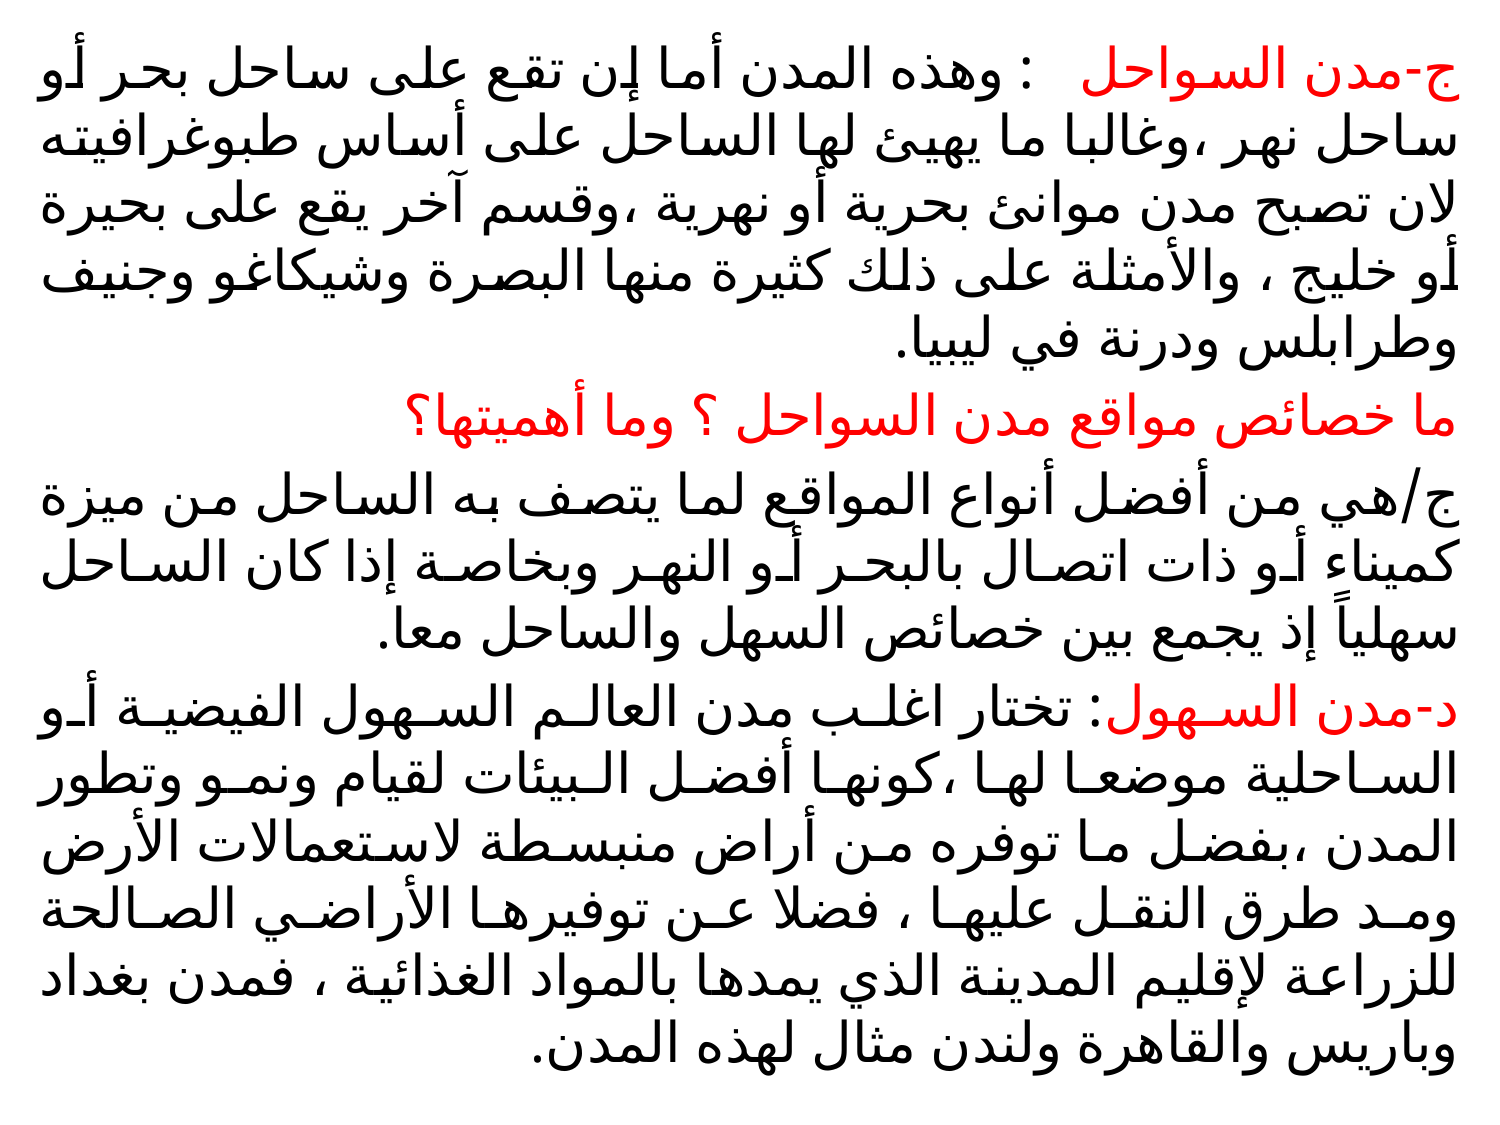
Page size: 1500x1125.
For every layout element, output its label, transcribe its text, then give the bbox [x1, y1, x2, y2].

list ج-مدن السواحل : وهذه المدن أما إن تقع على ساحل بحر أو ساحل نهر ،وغالبا ما يهيئ لها الساحل على أساس طبوغرافيته لان تصبح مدن موانئ بحرية أو نهرية ،وقسم آخر يقع على بحيرة أو خليج ، والأمثلة على ذلك كثيرة منها البصرة وشيكاغو وجنيف وطرابلس ودرنة في ليبيا. ما خصائص مواقع مدن السواحل ؟ وما أهميتها؟ ج/هي من أفضل أنواع المواقع لما يتصف به الساحل من ميزة كميناء أو ذات اتصال بالبحر أو النهر وبخاصة إذا كان الساحل سهلياً إذ يجمع بين خصائص السهل والساحل معا. د-مدن السهول: تختار اغلب مدن العالم السهول الفيضية أو الساحلية موضعا لها ،كونها أفضل البيئات لقيام ونمو وتطور المدن ،بفضل ما توفره من أراض منبسطة لاستعمالات الأرض ومد طرق النقل عليها ، فضلا عن توفيرها الأراضي الصالحة للزراعة لإقليم المدينة الذي يمدها بالمواد الغذائية ، فمدن بغداد وباريس والقاهرة ولندن مثال لهذه المدن. [24, 24, 1475, 1088]
